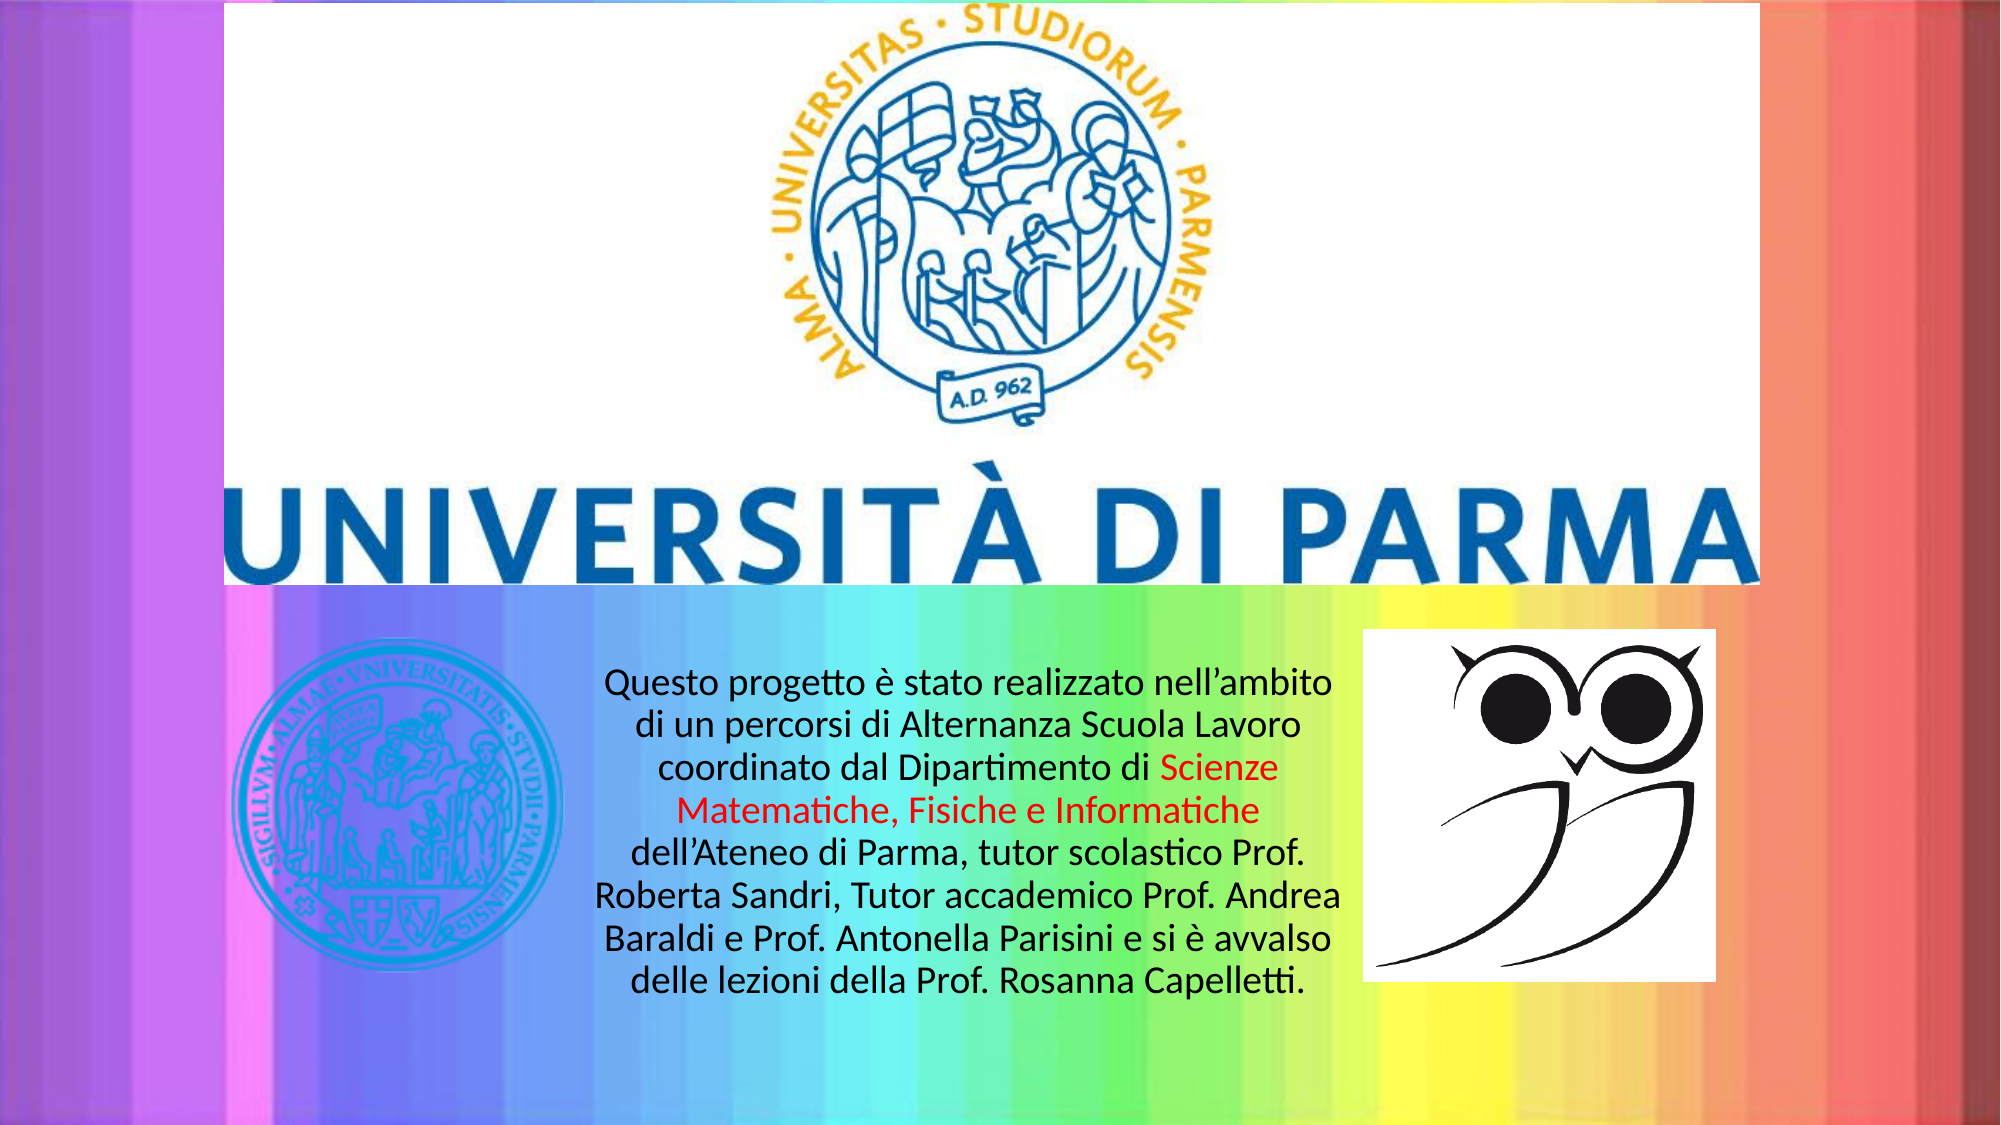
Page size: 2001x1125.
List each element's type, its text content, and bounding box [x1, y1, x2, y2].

picture [0, 0, 2001, 1125]
text_box Questo progetto è stato realizzato nell’ambito di un percorsi di Alternanza Scuola Lavoro coordinato dal Dipartimento di Scienze Matematiche, Fisiche e Informatiche dell’Ateneo di Parma, tutor scolastico Prof. Roberta Sandri, Tutor accademico Prof. Andrea Baraldi e Prof. Antonella Parisini e si è avvalso delle lezioni della Prof. Rosanna Capelletti. [573, 653, 1363, 1119]
